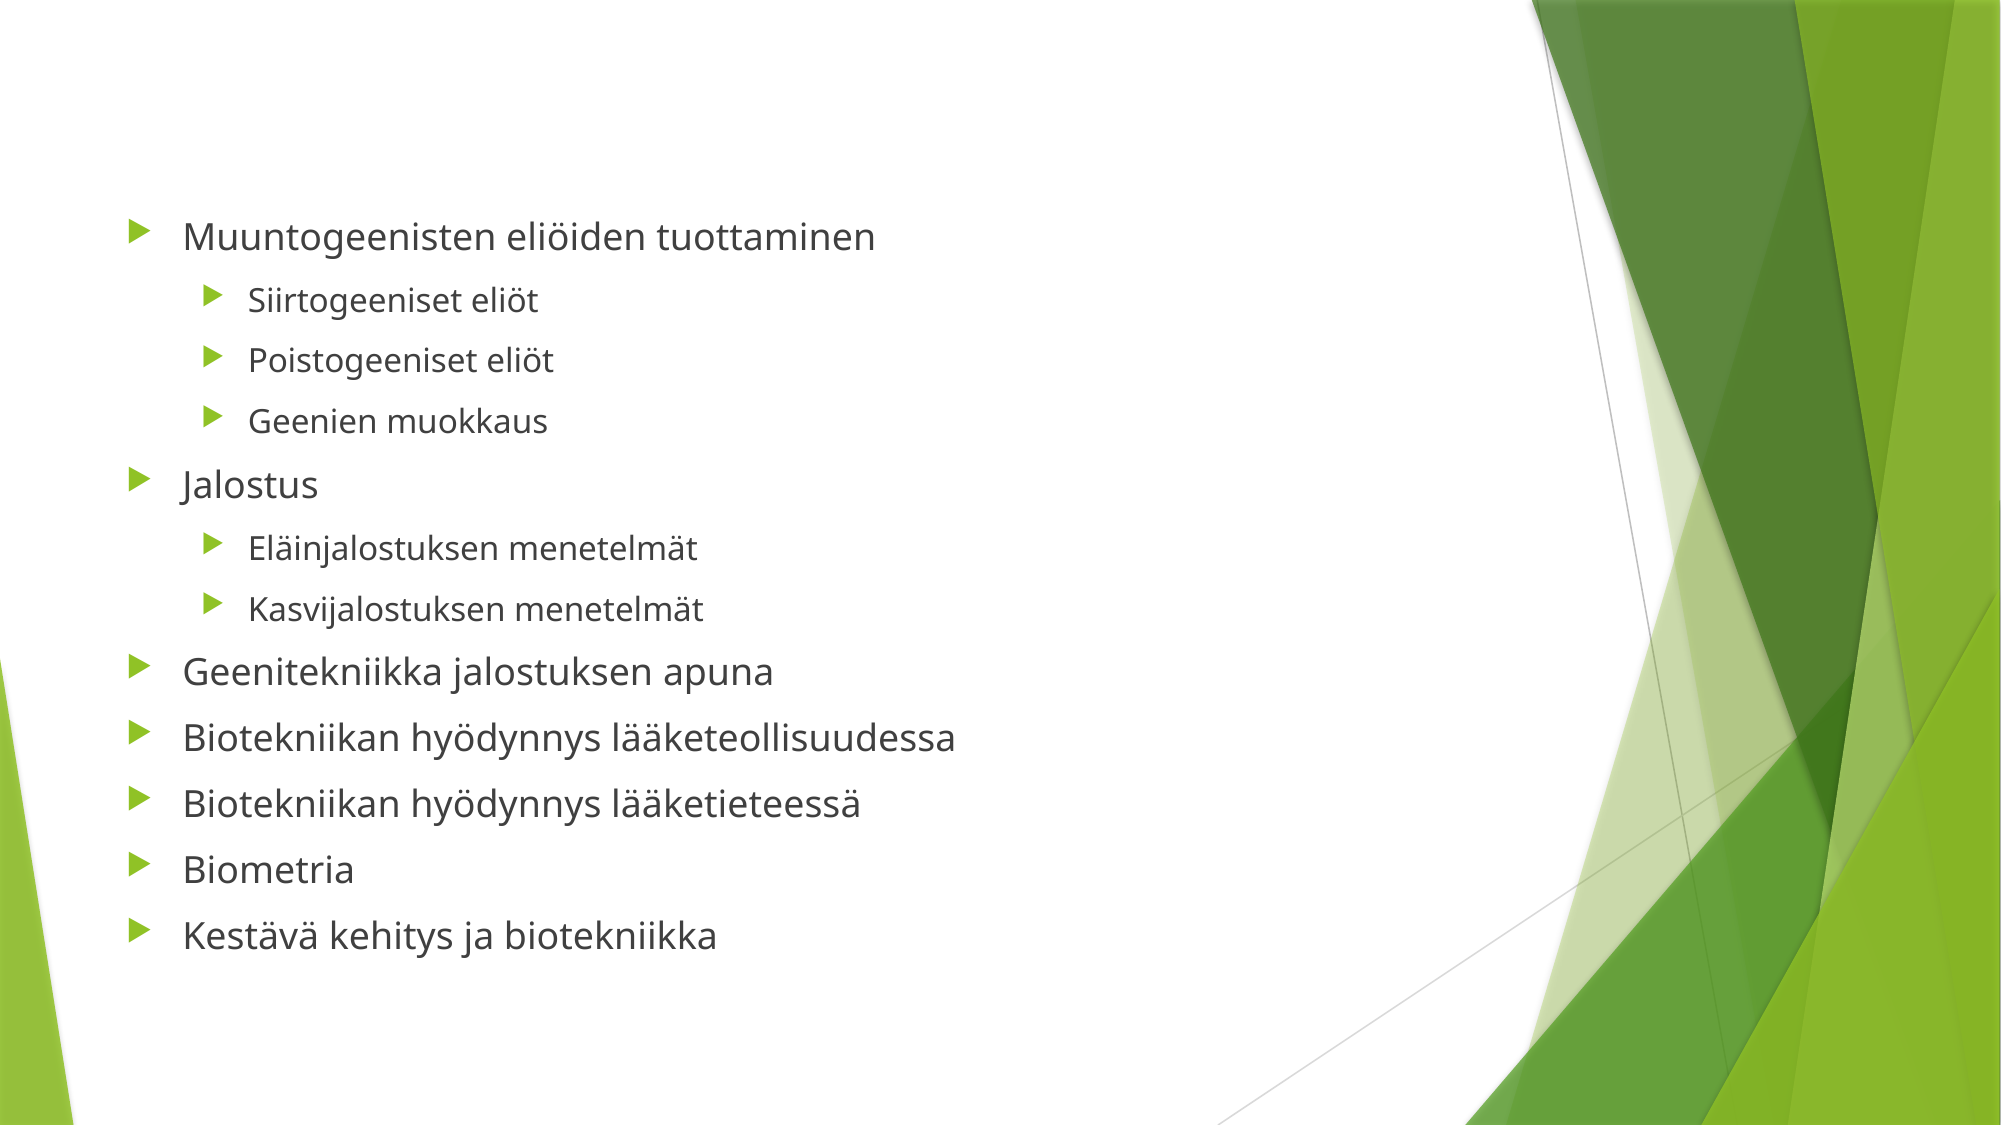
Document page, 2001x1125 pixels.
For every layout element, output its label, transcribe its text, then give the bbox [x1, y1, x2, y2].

list Muuntogeenisten eliöiden tuottaminen Siirtogeeniset eliöt Poistogeeniset eliöt Geenien muokkaus Jalostus Eläinjalostuksen menetelmät Kasvijalostuksen menetelmät Geenitekniikka jalostuksen apuna Biotekniikan hyödynnys lääketeollisuudessa Biotekniikan hyödynnys lääketieteessä Biometria Kestävä kehitys ja biotekniikka [111, 205, 1522, 1033]
